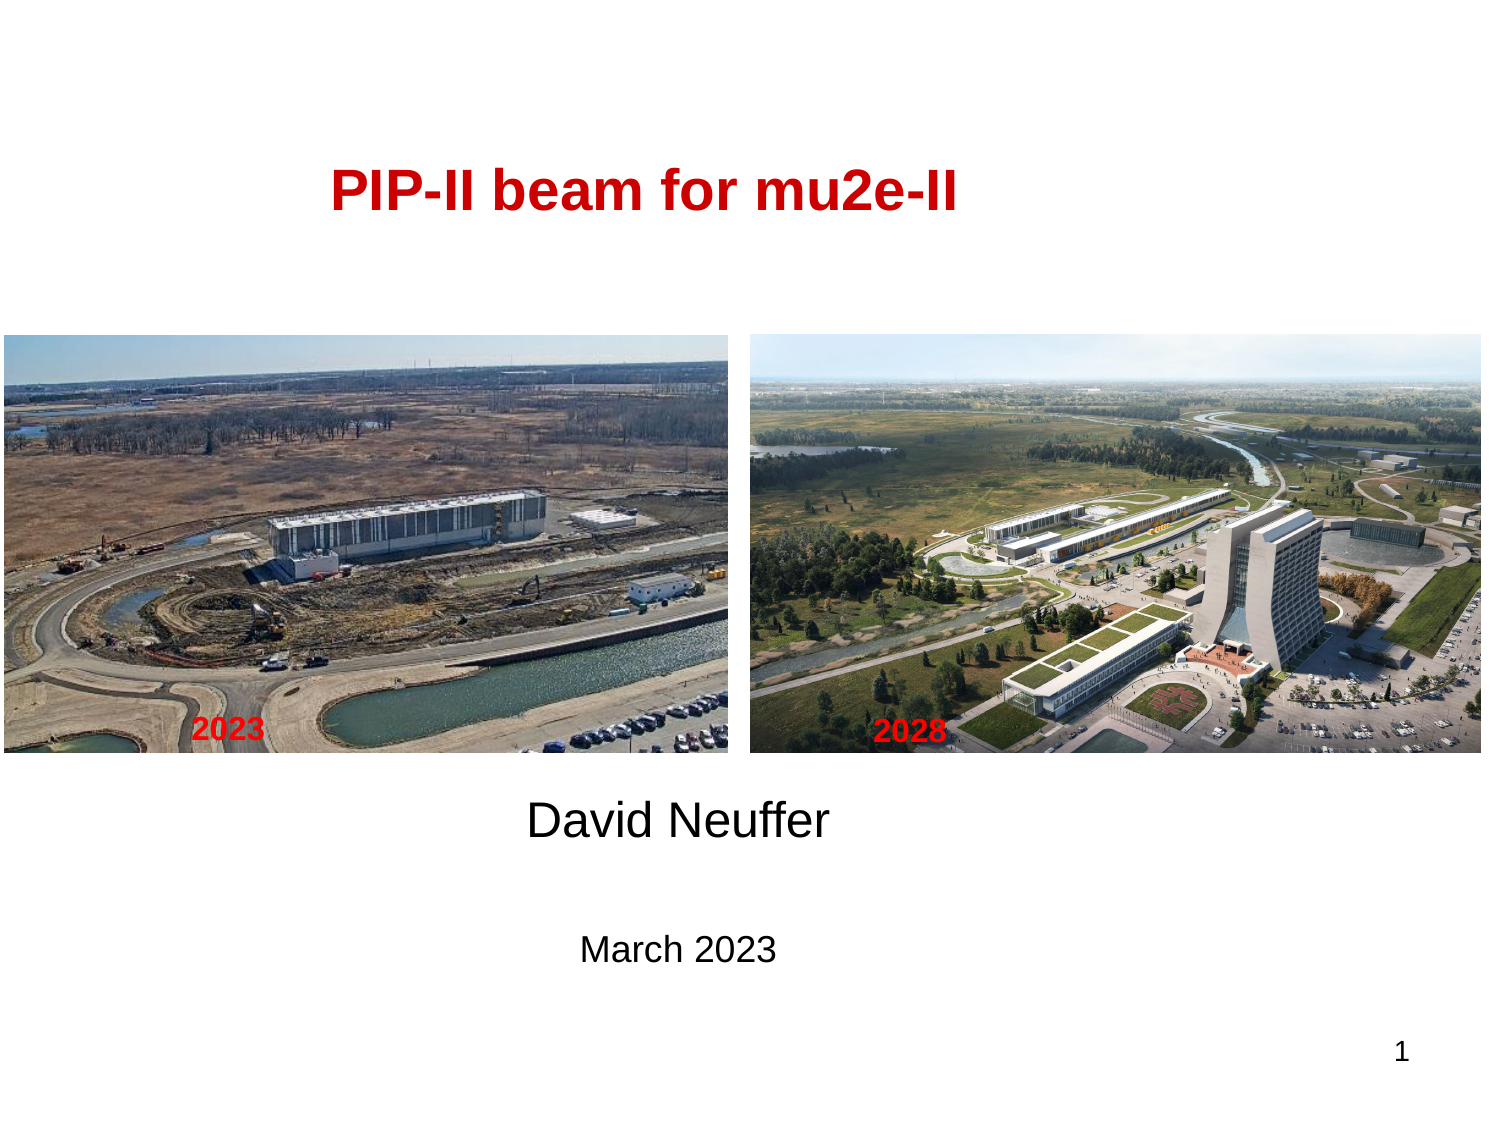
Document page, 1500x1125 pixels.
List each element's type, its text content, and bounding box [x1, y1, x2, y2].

subtitle David Neuffer March 2023 [153, 780, 1204, 1068]
picture [749, 334, 1481, 754]
picture [4, 334, 729, 754]
title PIP-II beam for mu2e-II [4, 65, 1302, 308]
slide_number 1 [1074, 1024, 1426, 1103]
